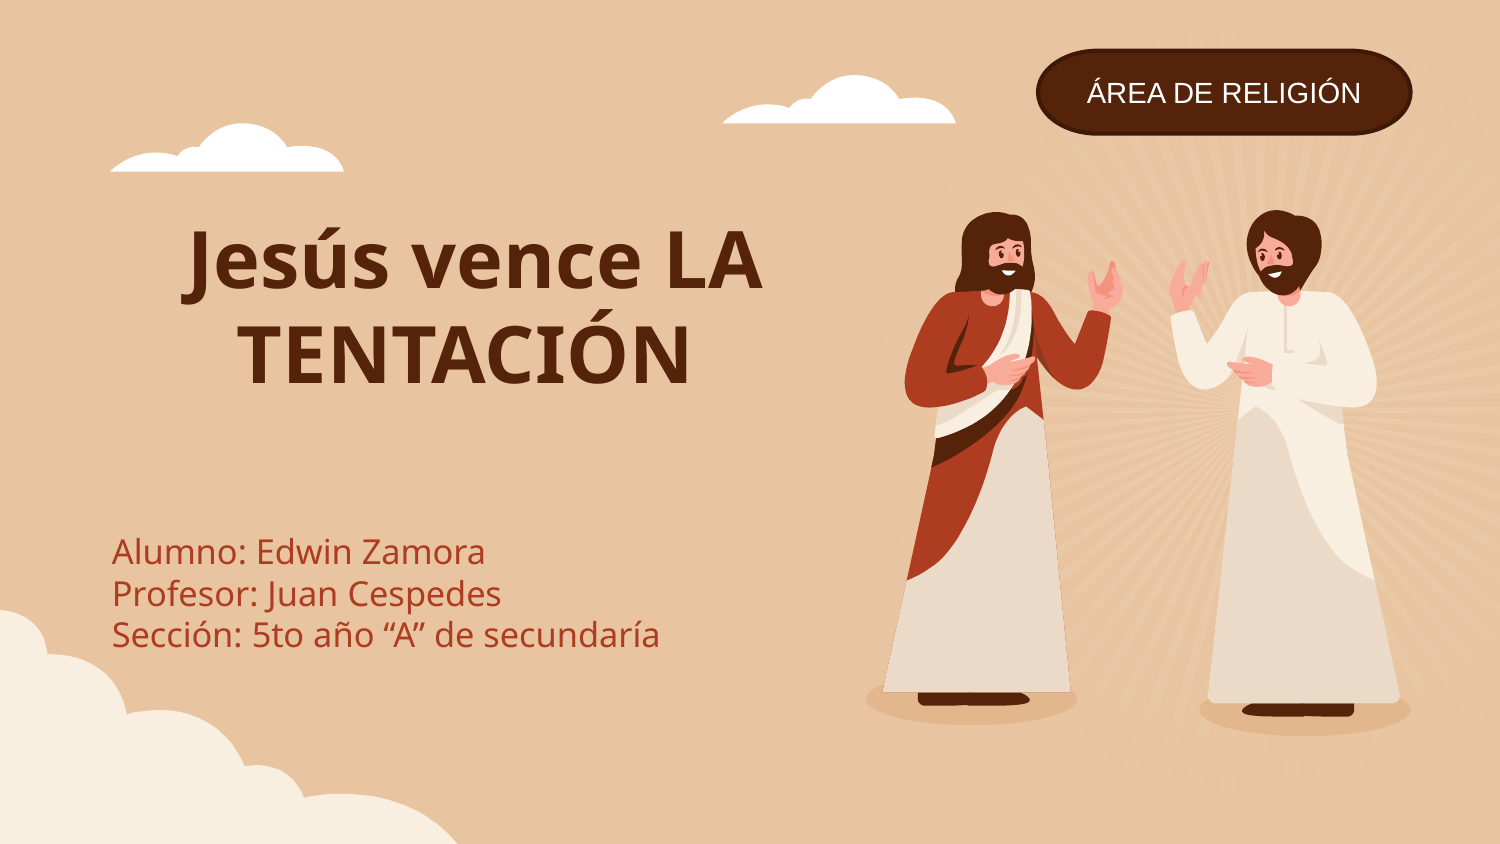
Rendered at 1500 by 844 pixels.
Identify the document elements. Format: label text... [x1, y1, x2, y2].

title Jesús vence LA TENTACIÓN [101, 136, 864, 473]
subtitle Alumno: Edwin Zamora Profesor: Juan Cespedes Sección: 5to año “A” de secundaría [111, 572, 874, 737]
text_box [1152, 209, 1411, 737]
text_box ÁREA DE RELIGIÓN [1035, 48, 1413, 136]
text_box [865, 211, 1124, 726]
